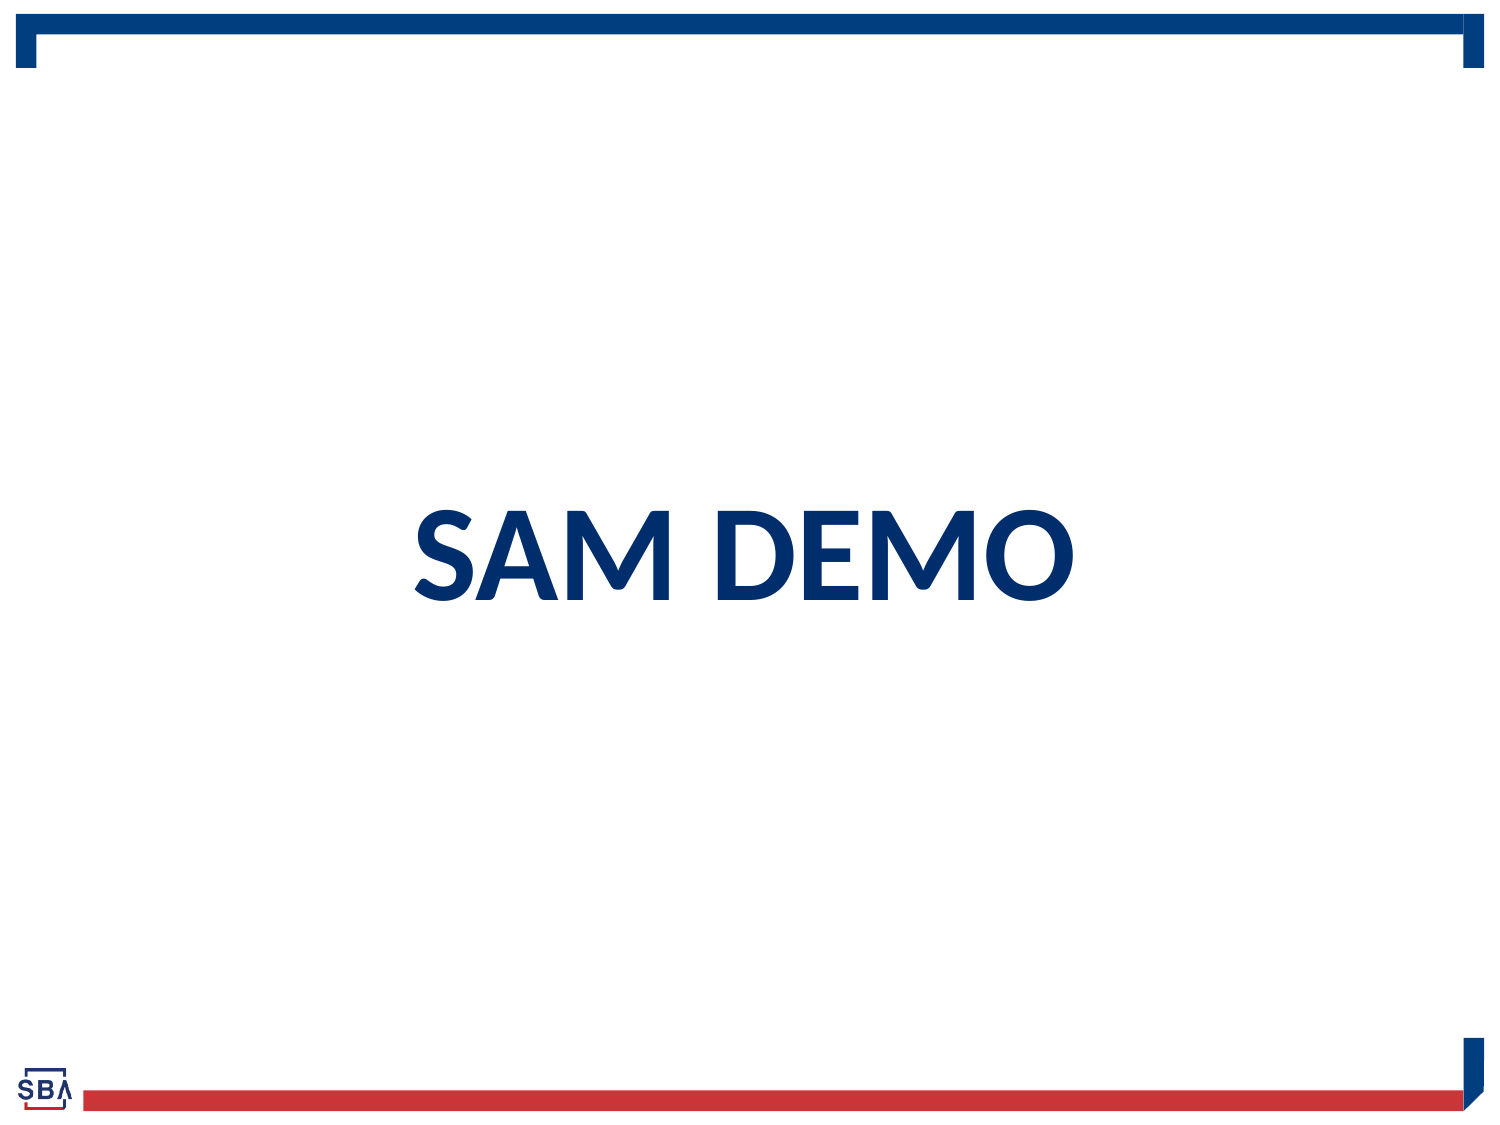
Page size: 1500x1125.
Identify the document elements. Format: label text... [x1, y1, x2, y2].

picture [18, 1068, 72, 1110]
list SAM DEMO [412, 462, 1129, 630]
